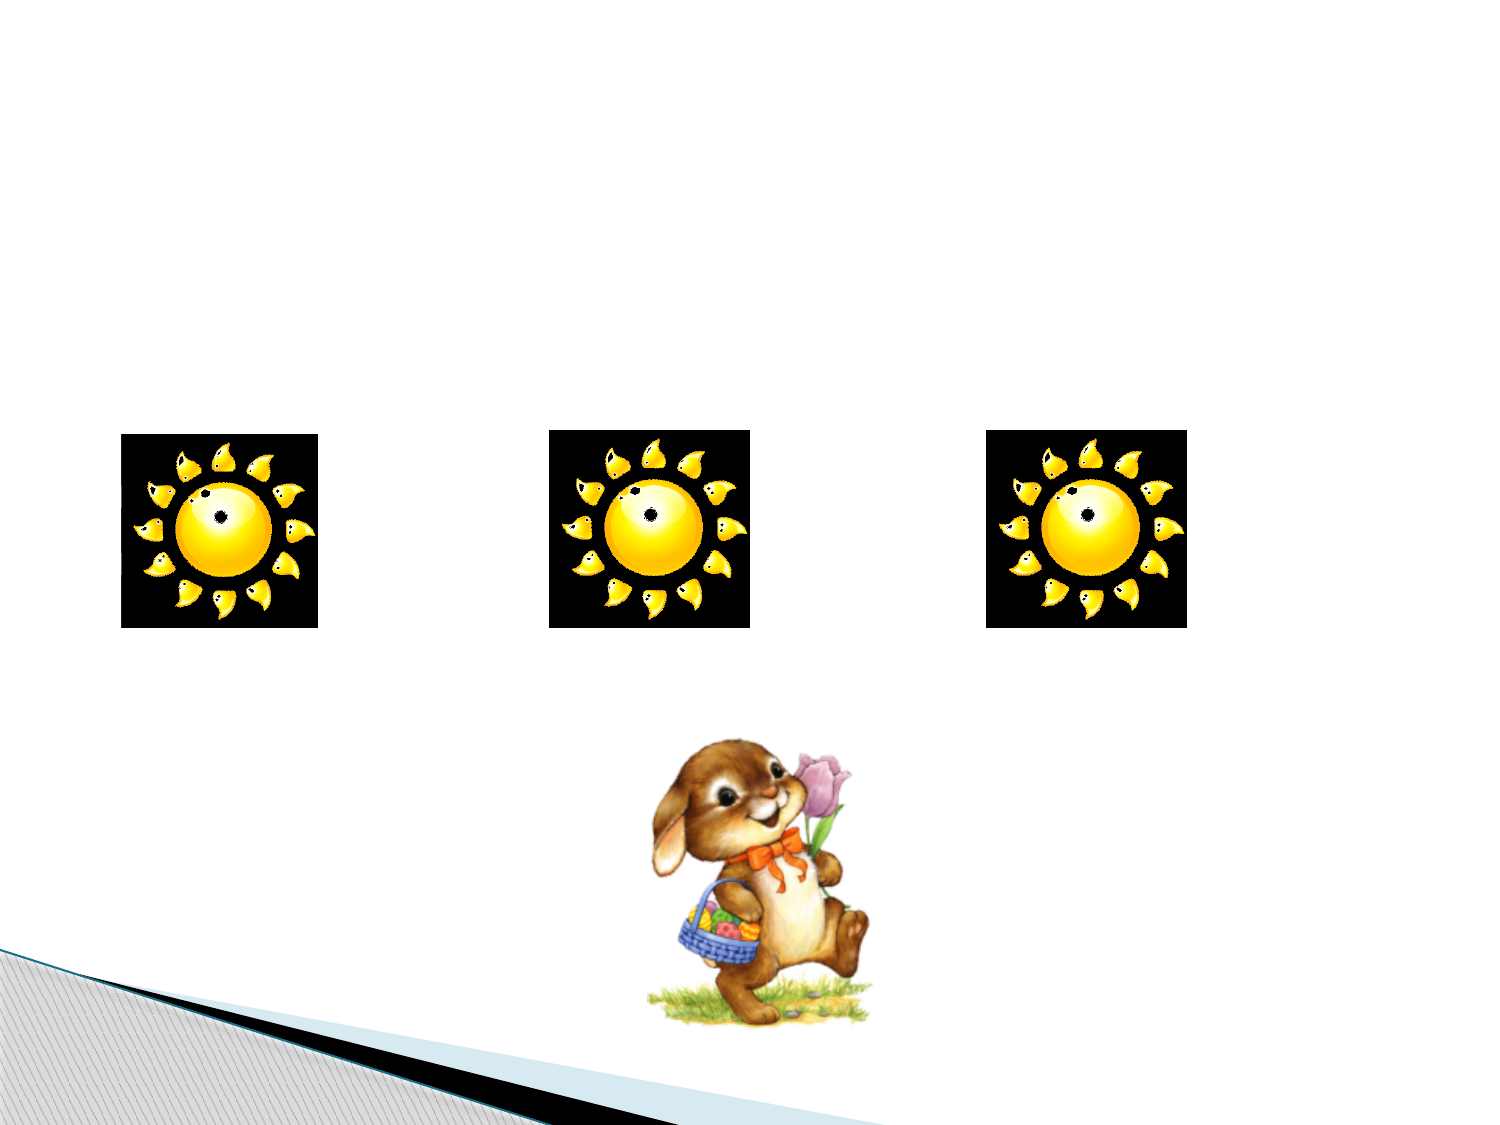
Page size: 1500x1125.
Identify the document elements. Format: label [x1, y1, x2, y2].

picture [643, 735, 881, 1036]
picture [548, 429, 751, 628]
picture [121, 434, 319, 628]
picture [985, 429, 1188, 628]
